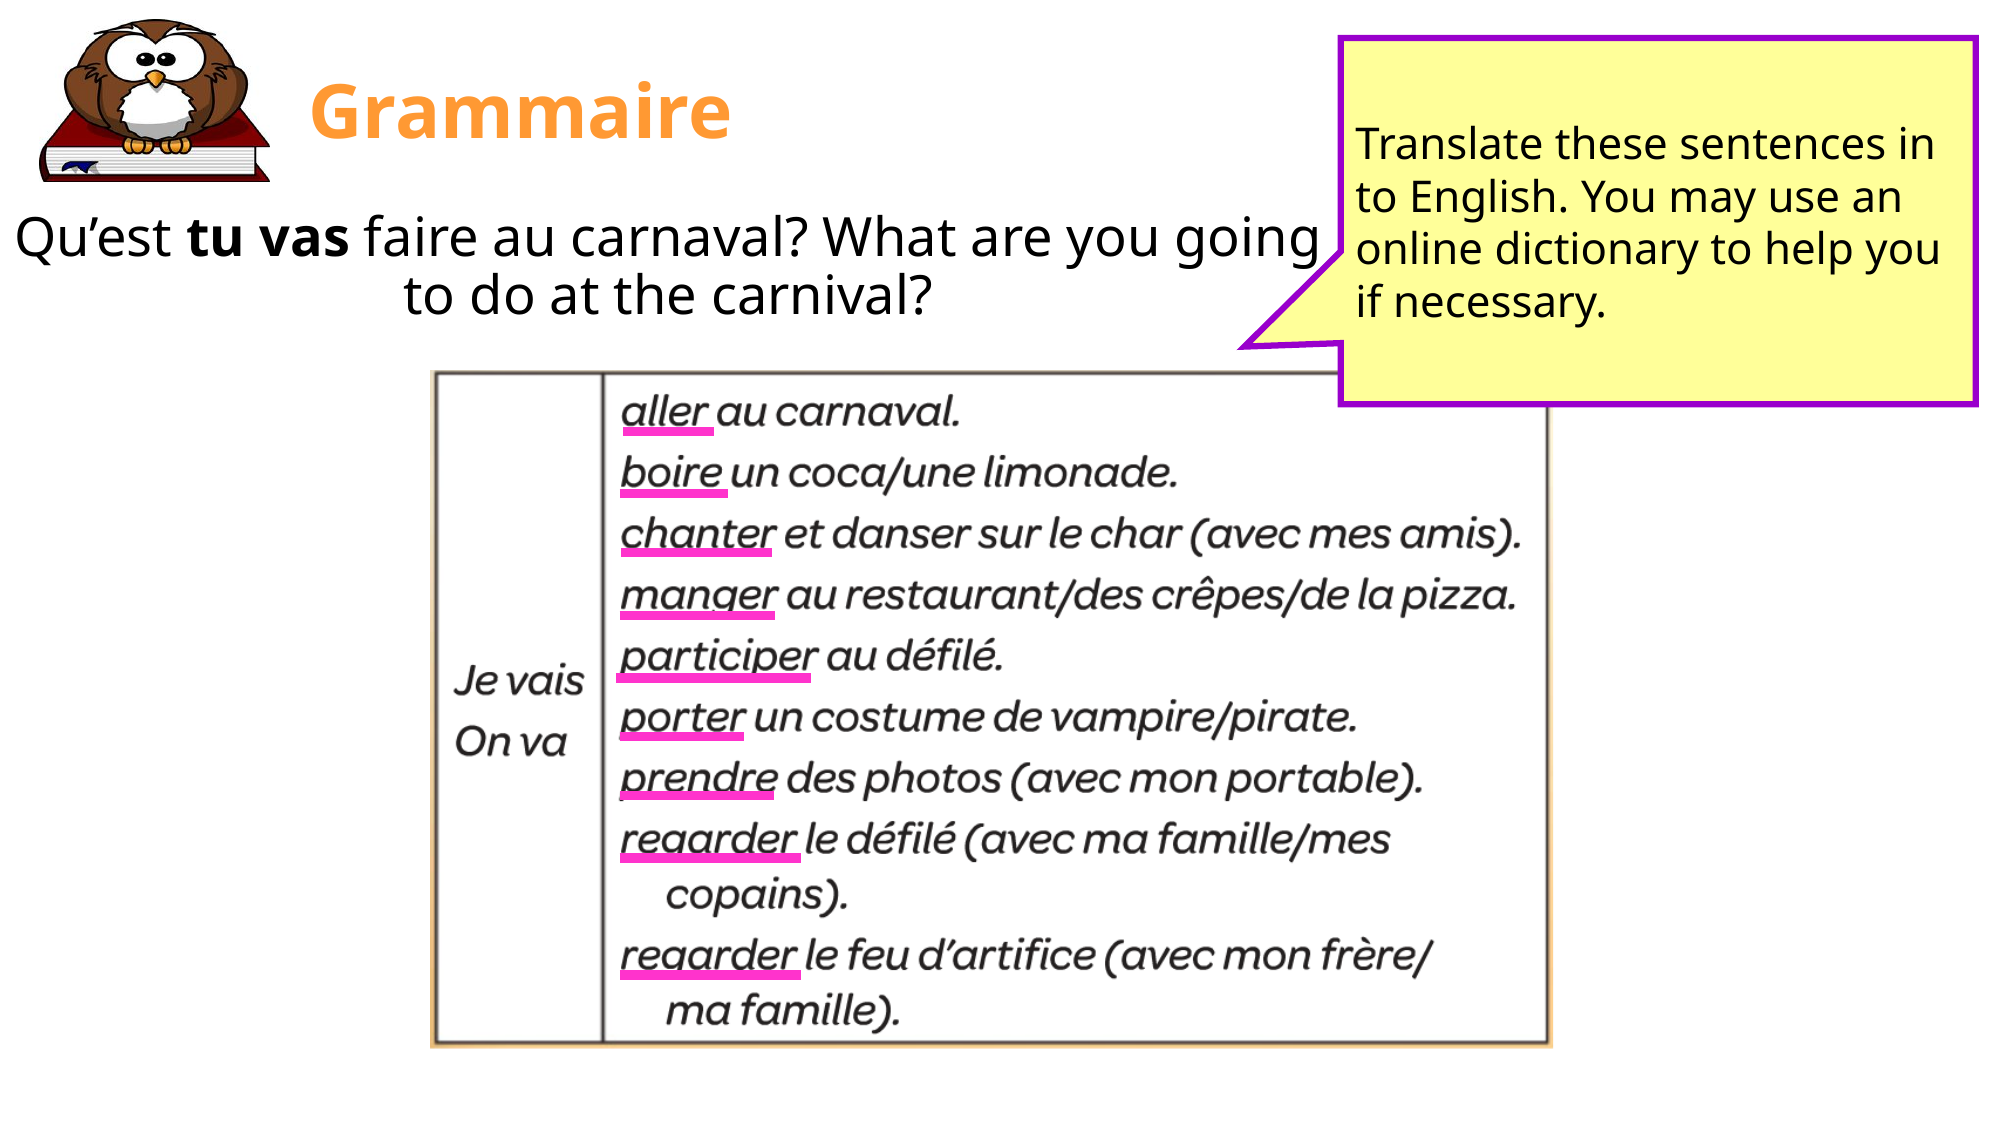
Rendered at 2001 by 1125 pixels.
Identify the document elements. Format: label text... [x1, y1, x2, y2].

text_box Translate these sentences in to English. You may use an online dictionary to help you if necessary. [1241, 36, 1977, 406]
picture [430, 370, 1554, 1052]
picture [39, 19, 270, 182]
title Qu’est tu vas faire au carnaval? What are you going to do at the carnival? [0, 221, 1339, 315]
